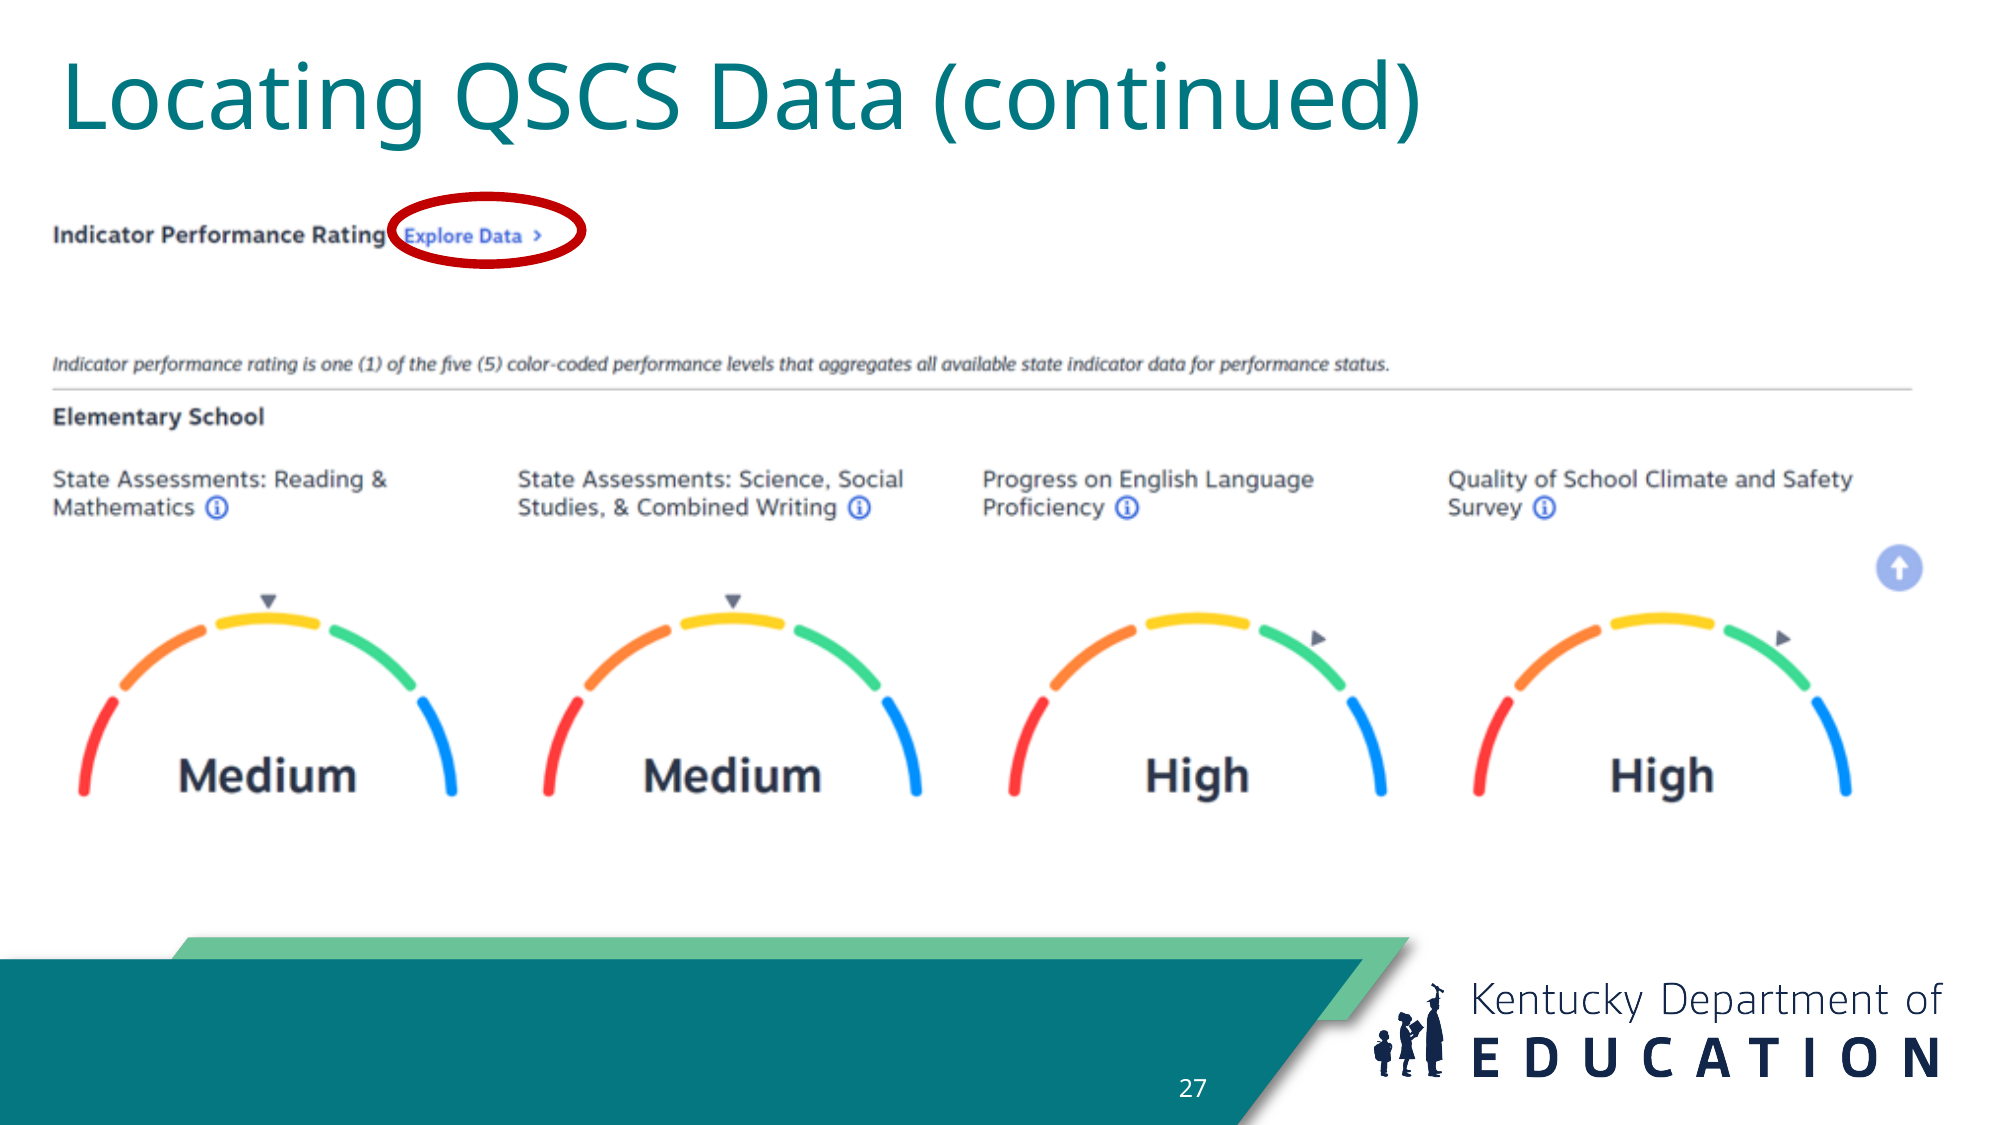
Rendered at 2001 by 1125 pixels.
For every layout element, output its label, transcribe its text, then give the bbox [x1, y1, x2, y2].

picture [0, 0, 2001, 1125]
title Locating QSCS Data (continued) [45, 14, 1773, 185]
